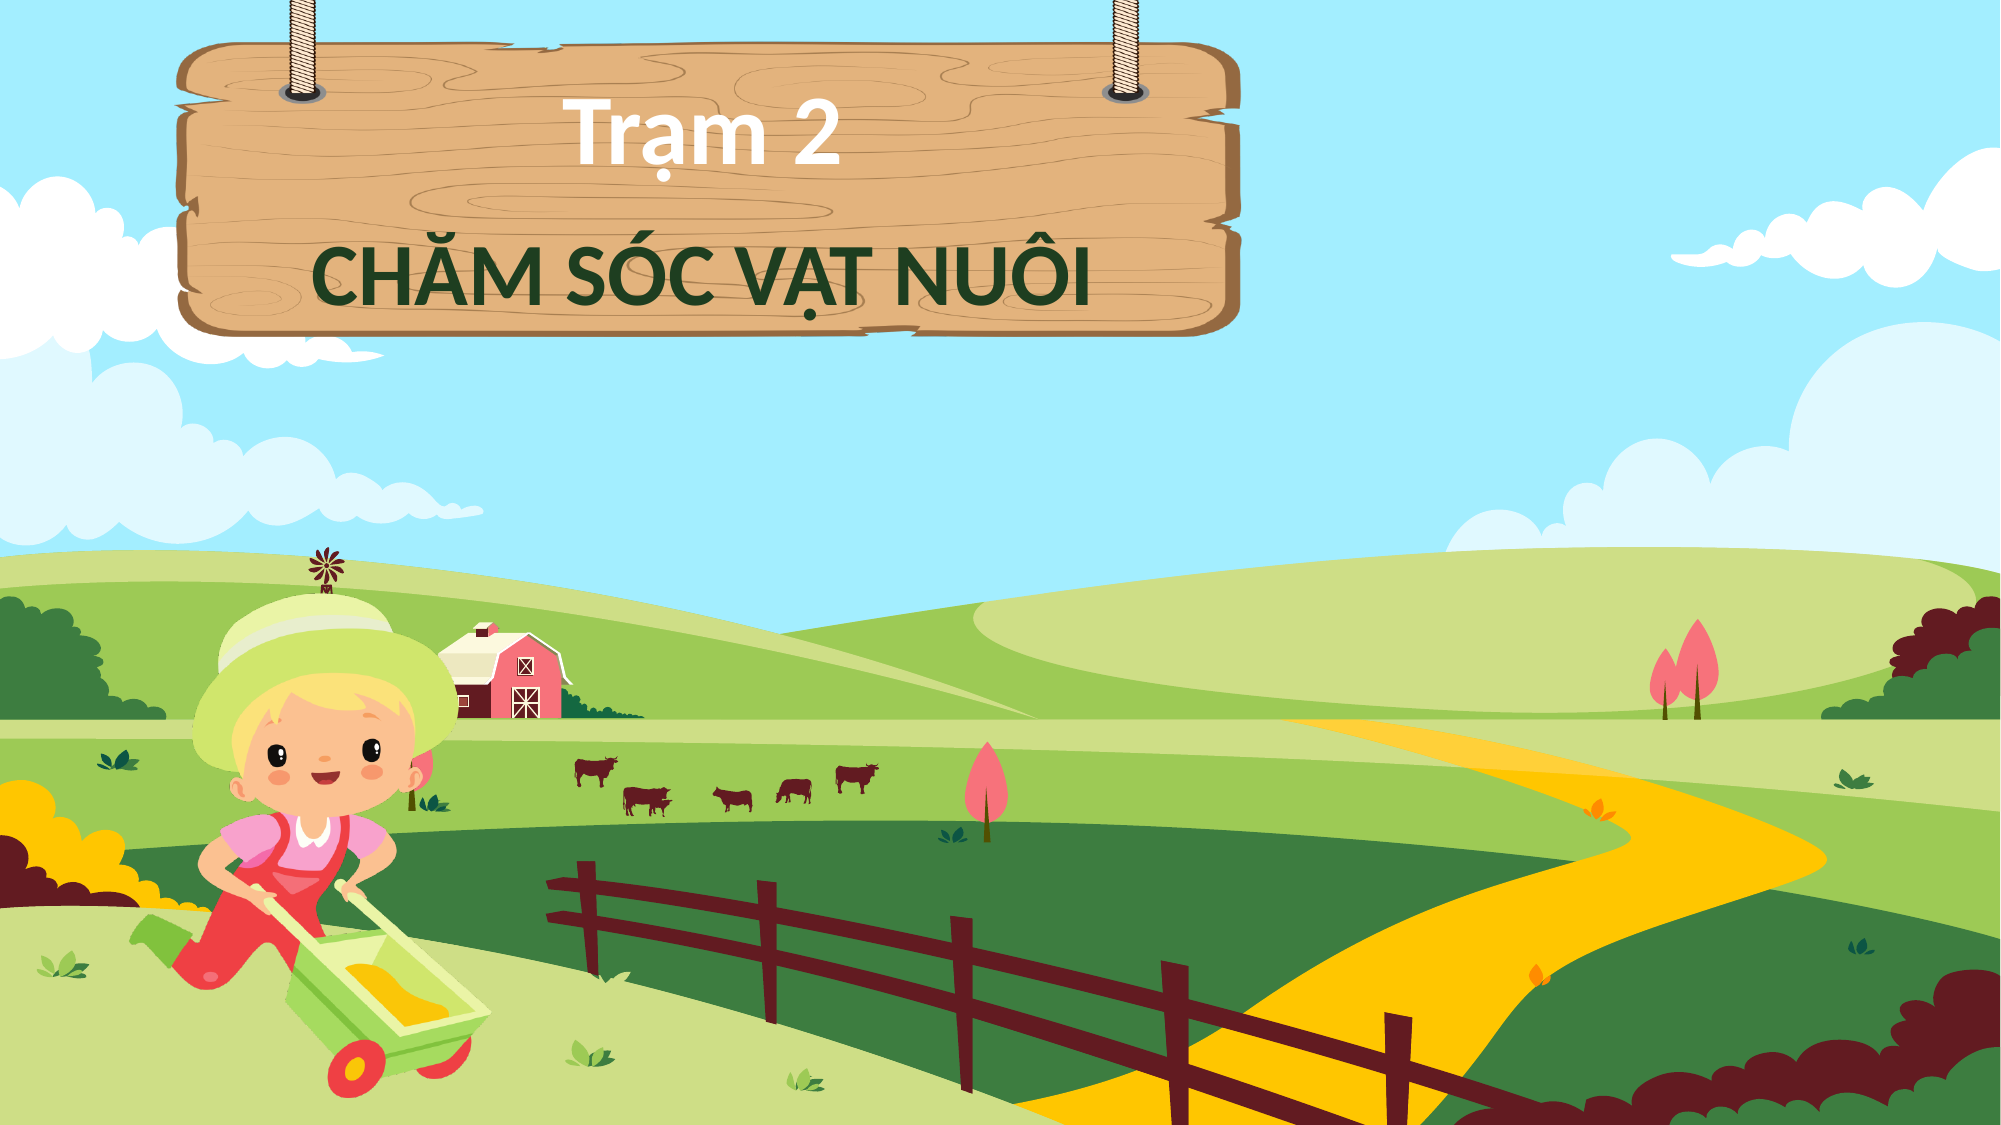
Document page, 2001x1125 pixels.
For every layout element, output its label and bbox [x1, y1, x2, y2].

text_box [174, 0, 1242, 337]
picture [128, 585, 493, 1098]
